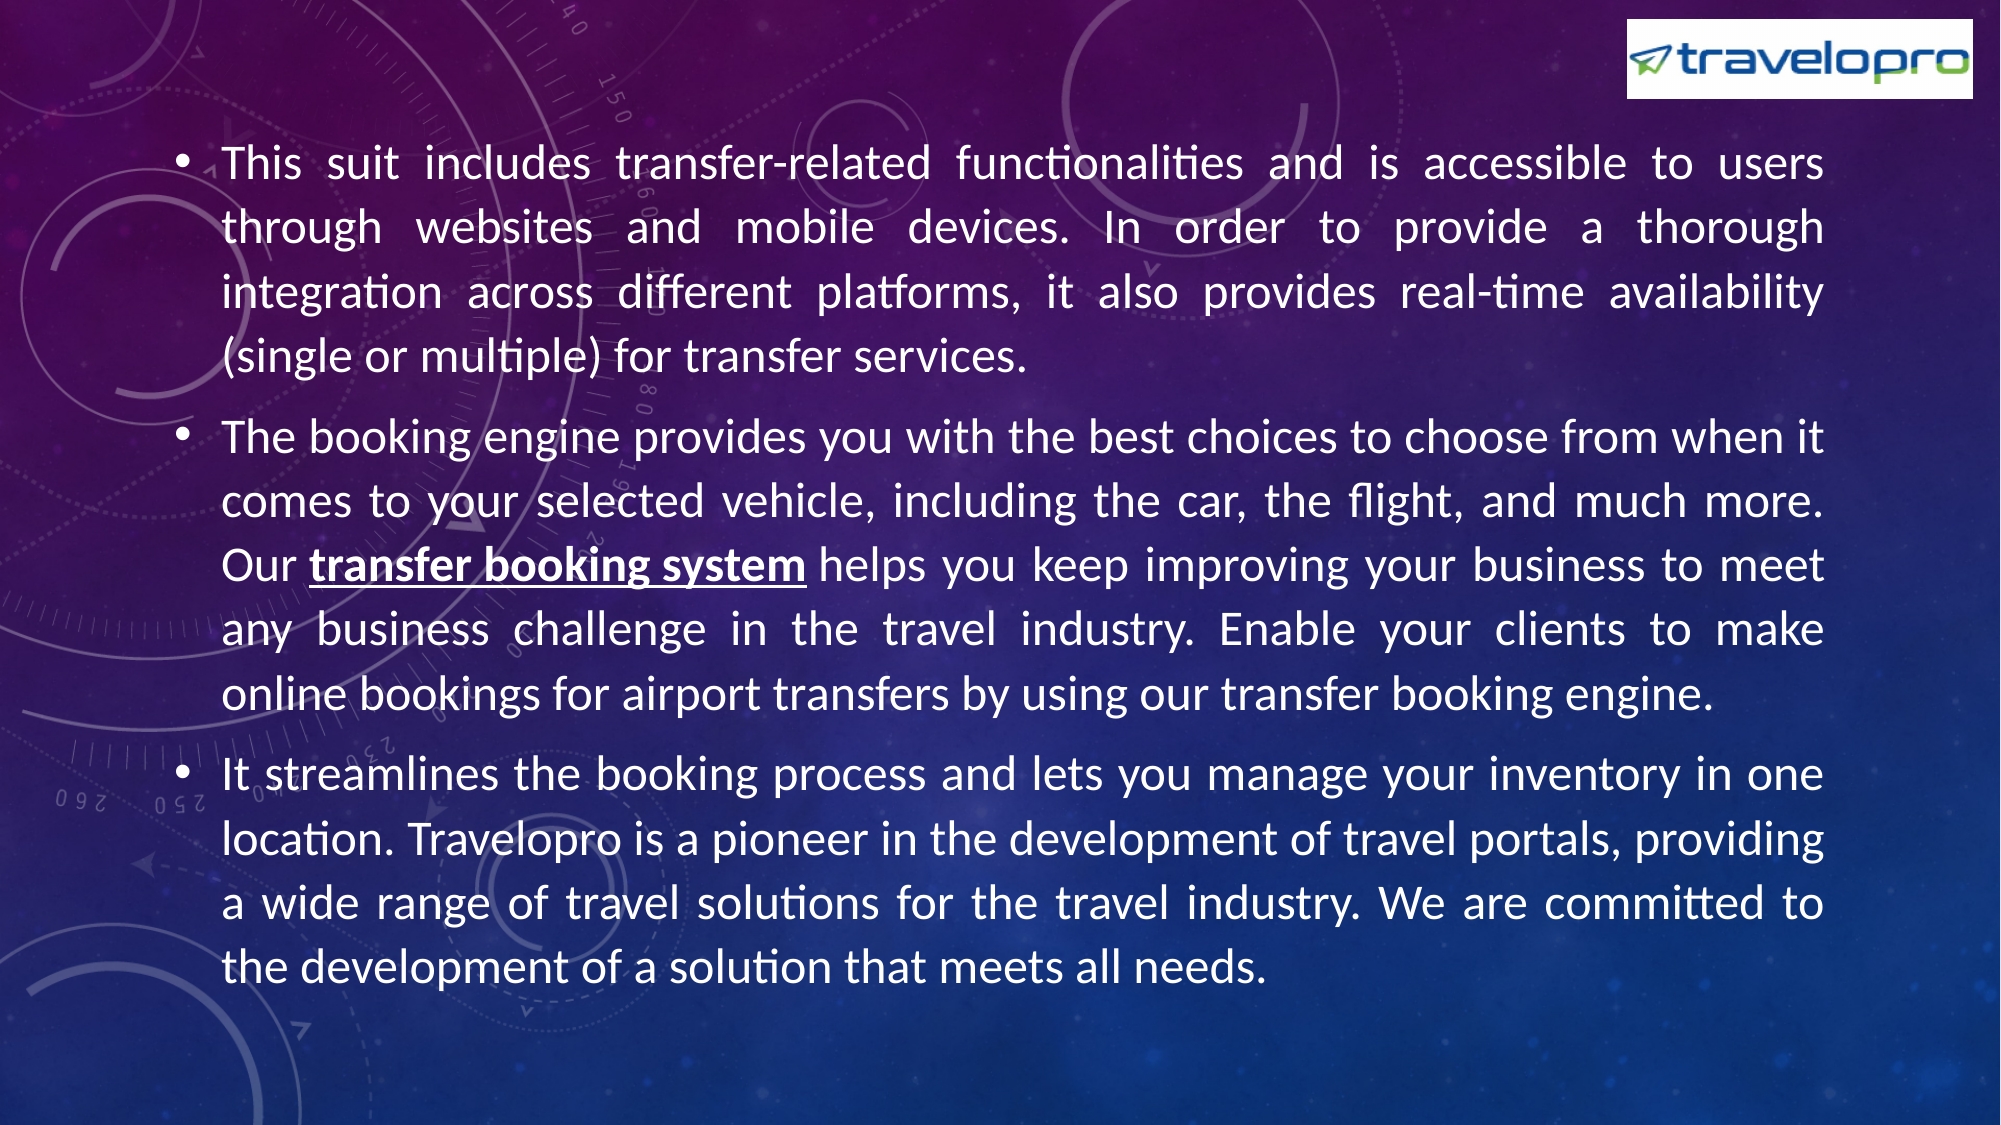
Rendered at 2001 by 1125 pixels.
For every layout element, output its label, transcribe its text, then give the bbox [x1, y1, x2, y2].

text_box This suit includes transfer-related functionalities and is accessible to users through websites and mobile devices. In order to provide a thorough integration across different platforms, it also provides real-time availability (single or multiple) for transfer services. The booking engine provides you with the best choices to choose from when it comes to your selected vehicle, including the car, the flight, and much more. Our transfer booking system helps you keep improving your business to meet any business challenge in the travel industry. Enable your clients to make online bookings for airport transfers by using our transfer booking engine. It streamlines the booking process and lets you manage your inventory in one location. Travelopro is a pioneer in the development of travel portals, providing a wide range of travel solutions for the travel industry. We are committed to the development of a solution that meets all needs. [159, 118, 1841, 1001]
picture [0, 0, 2001, 1125]
